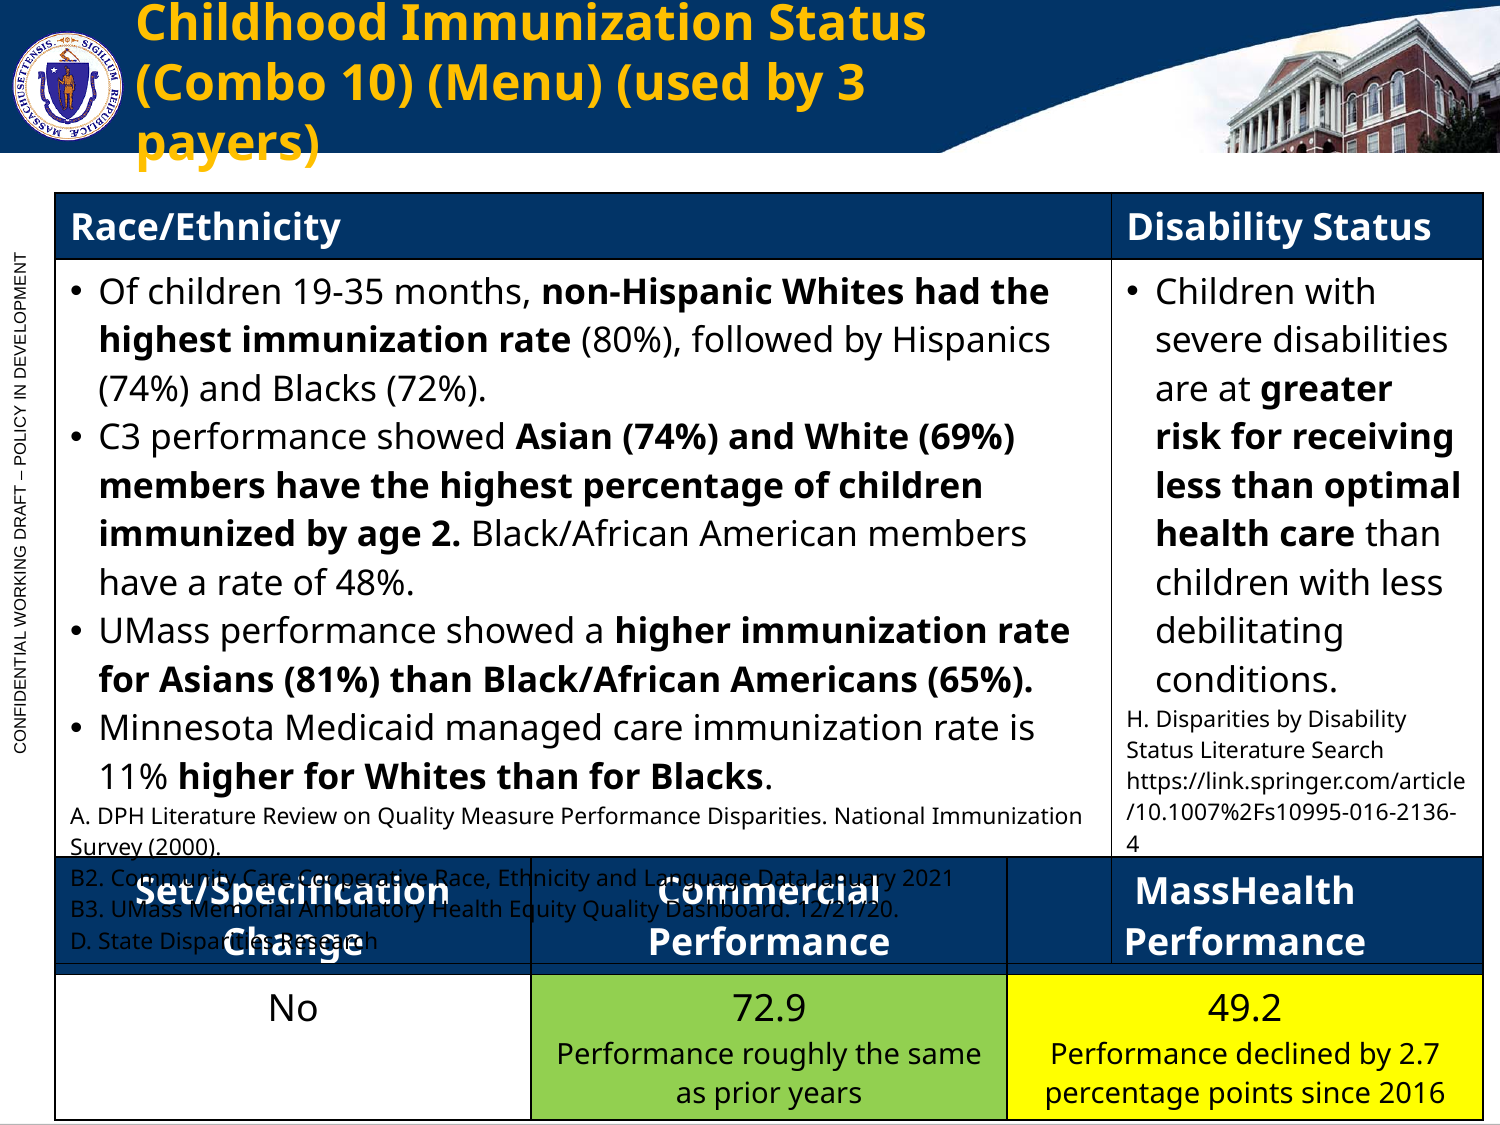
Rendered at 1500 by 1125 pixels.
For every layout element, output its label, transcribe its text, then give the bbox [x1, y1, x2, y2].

table_header MassHealth Performance [1008, 964, 1482, 974]
table_header Race/Ethnicity [56, 194, 1111, 258]
table_cell Of children 19-35 months, non-Hispanic Whites had the highest immunization rate (80%), followed by Hispanics (74%) and Blacks (72%). C3 performance showed Asian (74%) and White (69%) members have the highest percentage of children immunized by age 2. Black/African American members have a rate of 48%. UMass performance showed a higher immunization rate for Asians (81%) than Black/African Americans (65%). Minnesota Medicaid managed care immunization rate is 11% higher for Whites than for Blacks. A. DPH Literature Review on Quality Measure Performance Disparities. National Immunization Survey (2000). B2. Community Care Cooperative Race, Ethnicity and Language Data January 2021 B3. UMass Memorial Ambulatory Health Equity Quality Dashboard. 12/21/20. D. State Disparities Research [56, 260, 1111, 963]
table_header Commercial Performance [532, 964, 1006, 974]
picture [0, 0, 1500, 153]
table_cell 72.9 Performance roughly the same as prior years [532, 975, 1006, 1119]
table_header Disability Status [1112, 194, 1482, 258]
table_header Set/Specification Change [56, 964, 530, 974]
title Childhood Immunization Status (Combo 10) (Menu) (used by 3 payers) [120, 17, 1051, 144]
table_cell No [56, 975, 530, 1119]
table_cell 49.2 Performance declined by 2.7 percentage points since 2016 [1008, 975, 1482, 1119]
table_cell Children with severe disabilities are at greater risk for receiving less than optimal health care than children with less debilitating conditions. H. Disparities by Disability Status Literature Search https://link.springer.com/article/10.1007%2Fs10995-016-2136-4 [1112, 260, 1482, 963]
